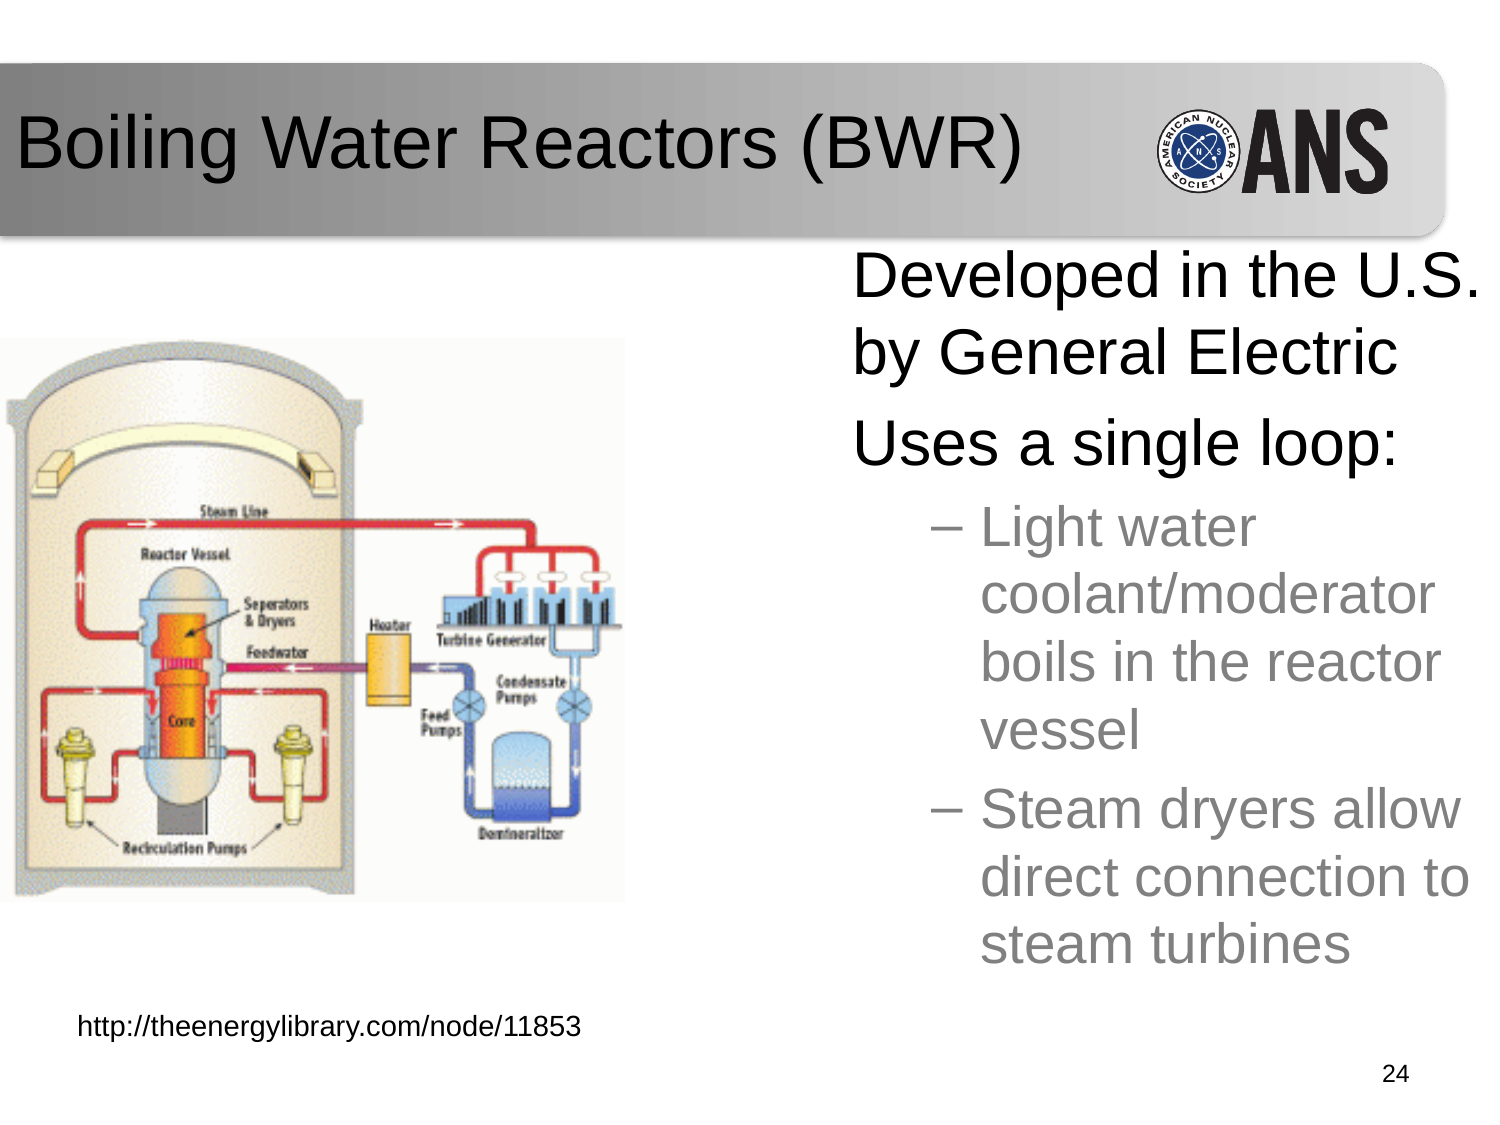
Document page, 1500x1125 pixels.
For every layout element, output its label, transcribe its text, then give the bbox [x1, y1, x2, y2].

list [0, 324, 626, 906]
slide_number 24 [1074, 1042, 1425, 1103]
title Boiling Water Reactors (BWR) [0, 45, 1350, 233]
text_box http://theenergylibrary.com/node/11853 [62, 999, 813, 1050]
list Developed in the U.S. by General Electric Uses a single loop: Light water coolant/moderator boils in the reactor vessel Steam dryers allow direct connection to steam turbines [837, 224, 1500, 1000]
